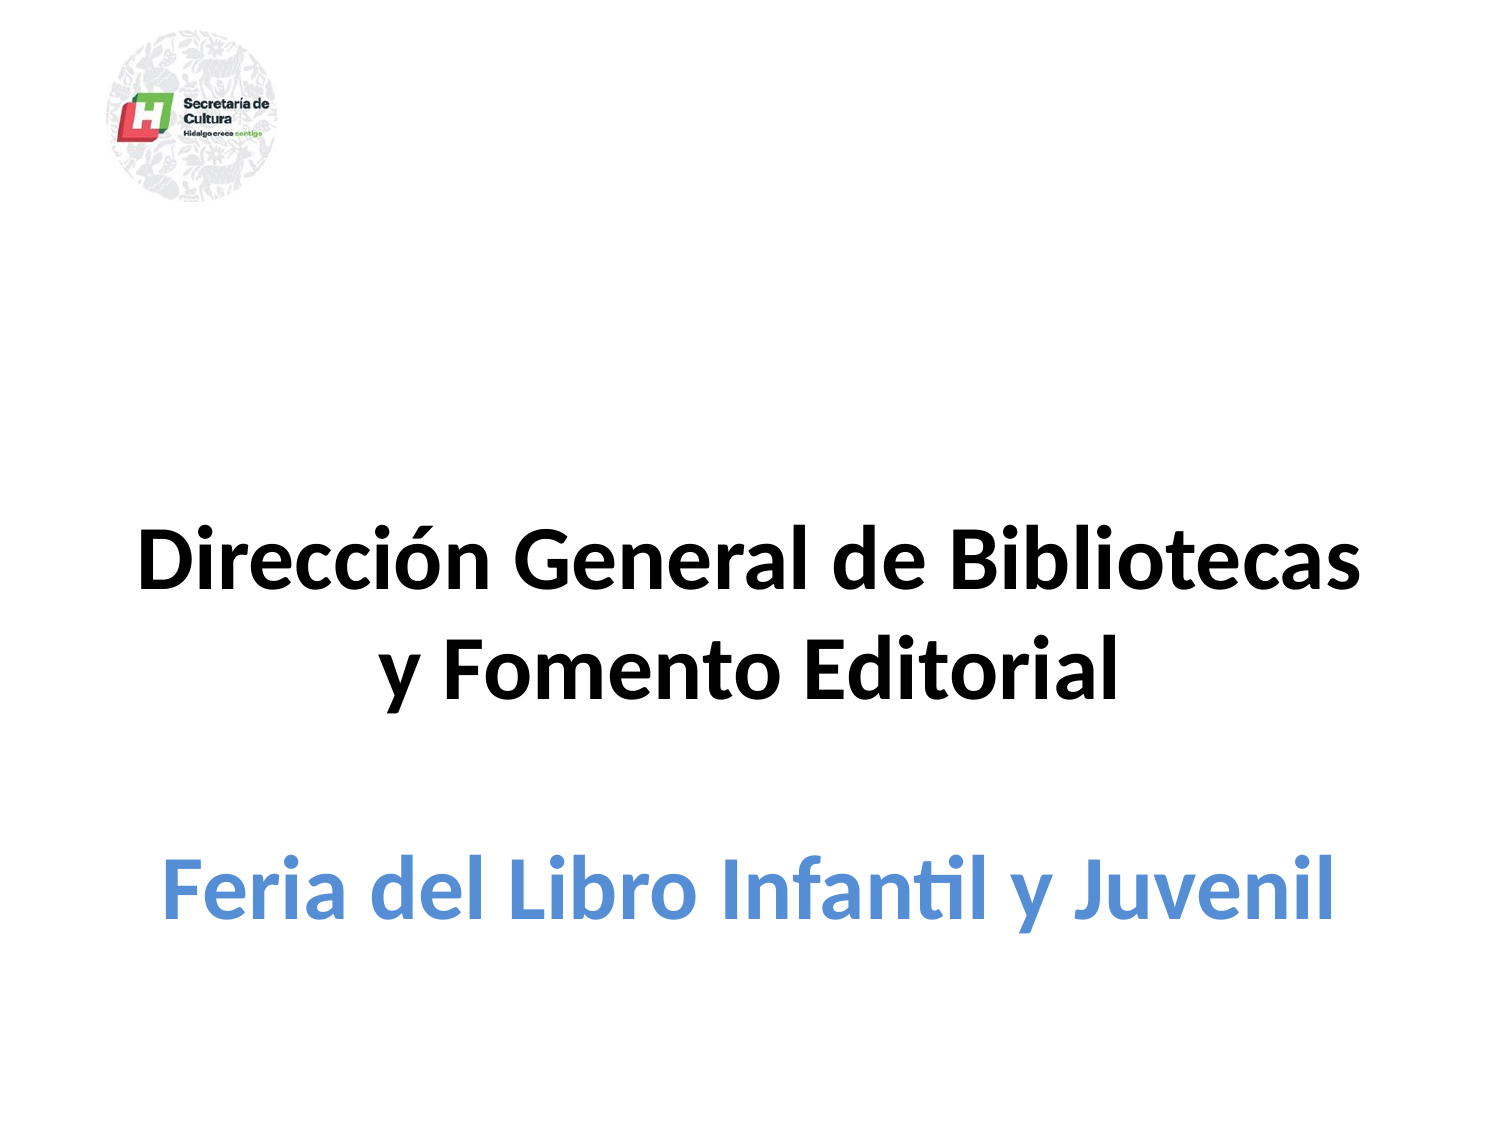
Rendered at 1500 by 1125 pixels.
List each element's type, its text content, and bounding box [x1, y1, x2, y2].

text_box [0, 0, 1500, 202]
text_box Dirección General de Bibliotecas y Fomento Editorial Feria del Libro Infantil y Juvenil [106, 490, 1394, 946]
